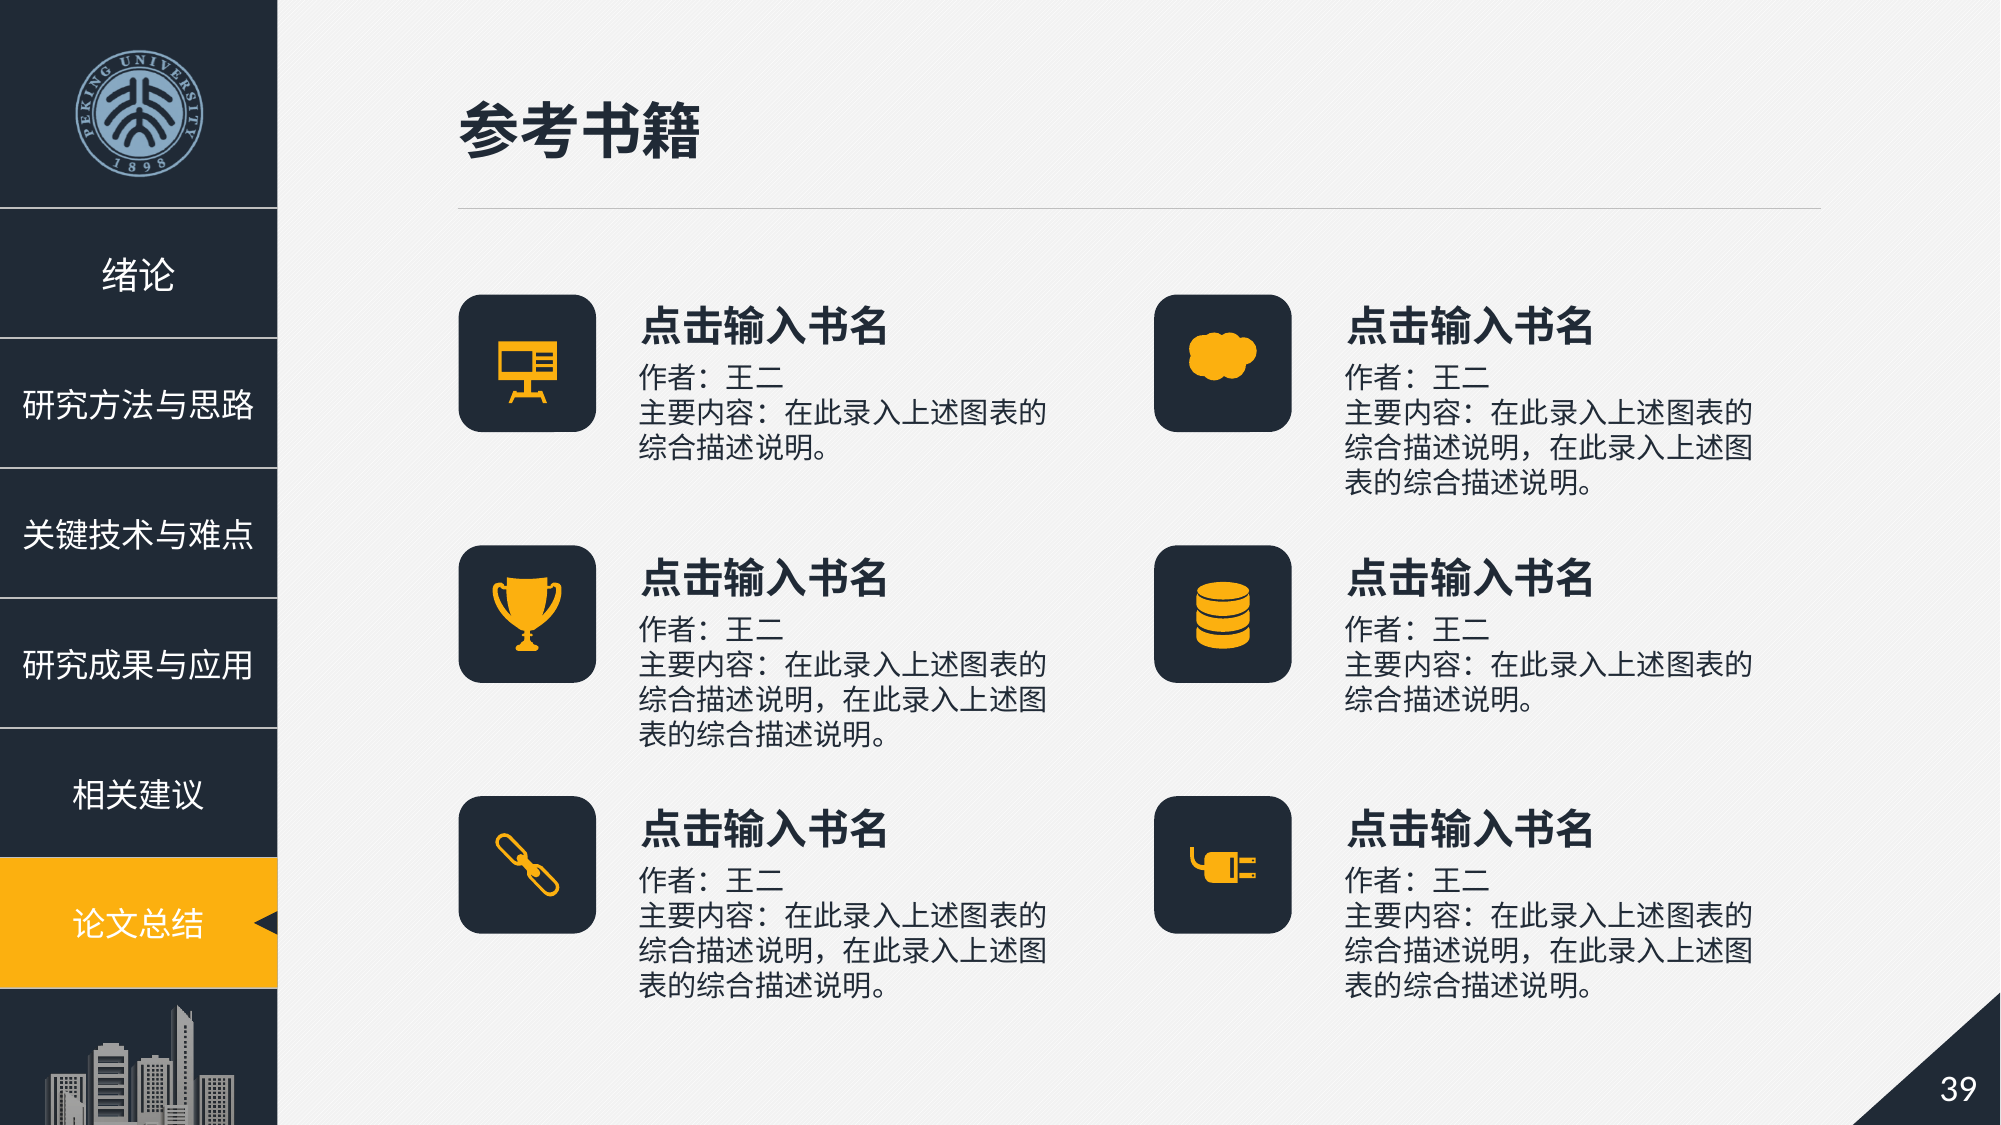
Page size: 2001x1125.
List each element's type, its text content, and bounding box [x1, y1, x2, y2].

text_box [458, 545, 597, 683]
text_box 作者：王二 主要内容：在此录入上述图表的综合描述说明。 [623, 352, 1070, 473]
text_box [1154, 545, 1292, 683]
text_box 作者：王二 主要内容：在此录入上述图表的综合描述说明，在此录入上述图表的综合描述说明。 [623, 603, 1070, 759]
text_box 作者：王二 主要内容：在此录入上述图表的综合描述说明，在此录入上述图表的综合描述说明。 [623, 855, 1070, 1010]
text_box 作者：王二 主要内容：在此录入上述图表的综合描述说明。 [1329, 603, 1776, 724]
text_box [458, 294, 597, 433]
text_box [1154, 294, 1292, 433]
text_box 点击输入书名 [625, 292, 906, 352]
text_box 点击输入书名 [1332, 795, 1613, 855]
text_box 作者：王二 主要内容：在此录入上述图表的综合描述说明，在此录入上述图表的综合描述说明。 [1329, 352, 1776, 508]
text_box 点击输入书名 [625, 795, 906, 855]
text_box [458, 796, 597, 934]
text_box 点击输入书名 [1332, 543, 1613, 603]
text_box 参考书籍 [443, 84, 718, 173]
picture [16, 1004, 260, 1125]
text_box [1154, 796, 1292, 934]
text_box 作者：王二 主要内容：在此录入上述图表的综合描述说明，在此录入上述图表的综合描述说明。 [1329, 855, 1776, 1010]
text_box 点击输入书名 [625, 543, 906, 603]
text_box 点击输入书名 [1332, 292, 1613, 352]
